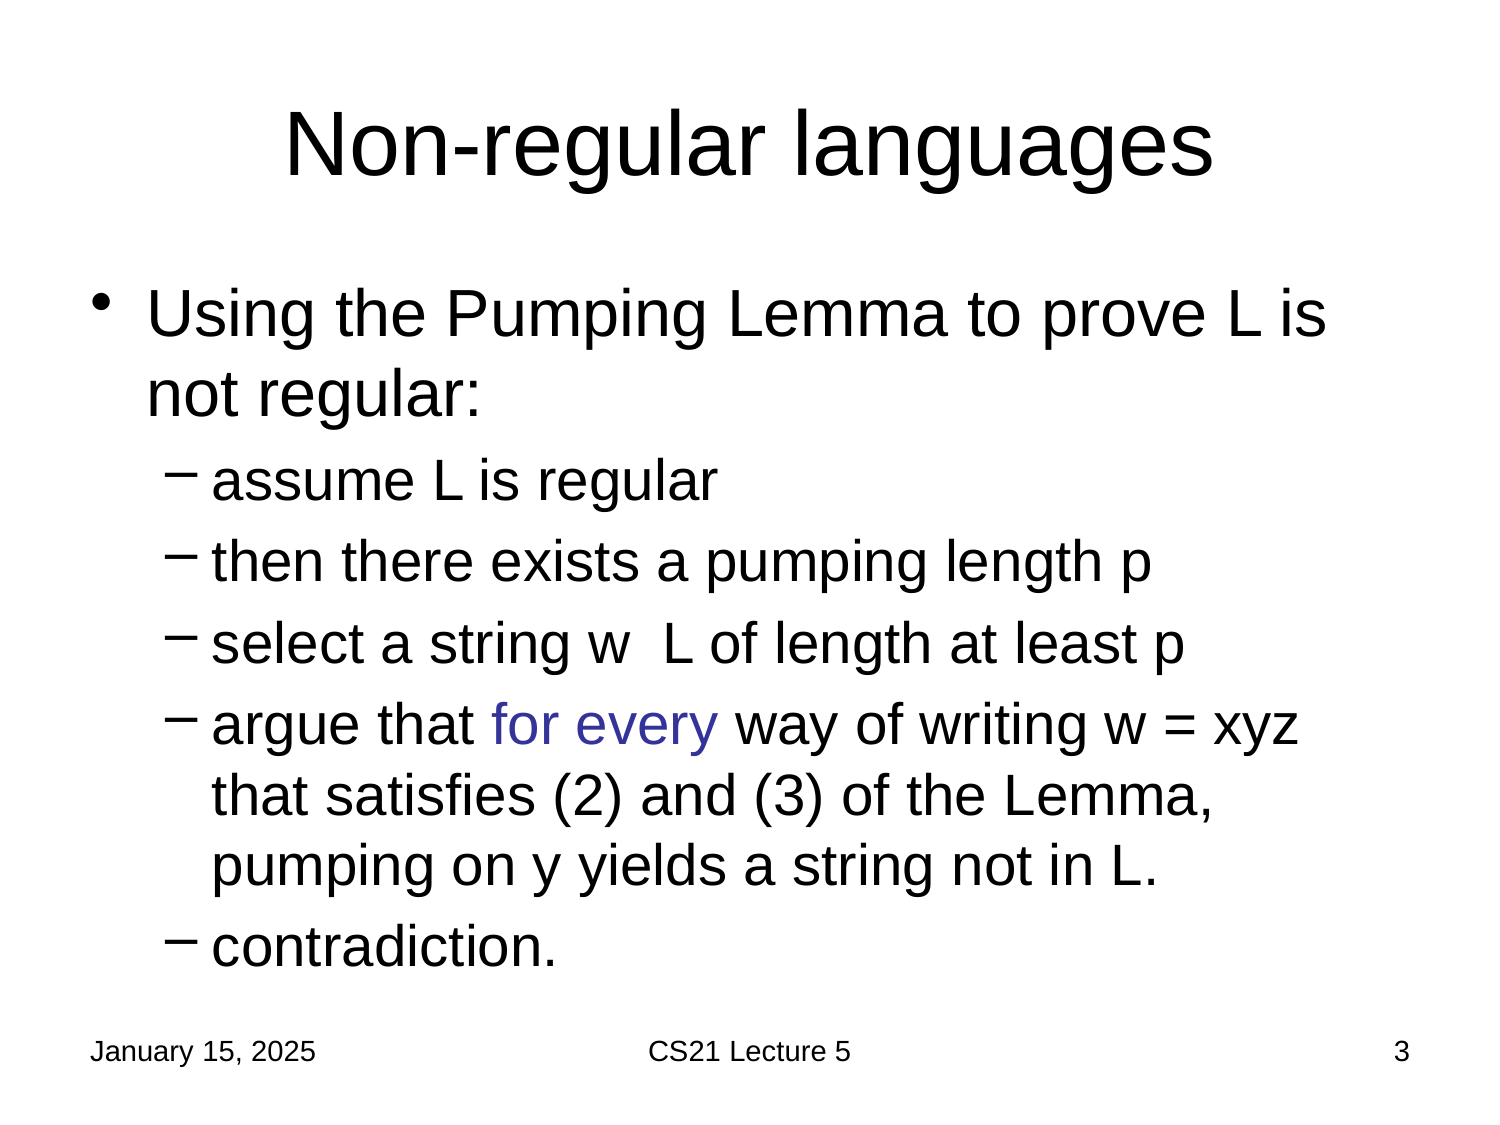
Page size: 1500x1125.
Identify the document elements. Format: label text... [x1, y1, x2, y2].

title Non-regular languages [75, 45, 1425, 233]
slide_number 3 [1074, 1024, 1426, 1103]
footer CS21 Lecture 5 [512, 1024, 988, 1103]
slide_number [74, 1024, 426, 1103]
